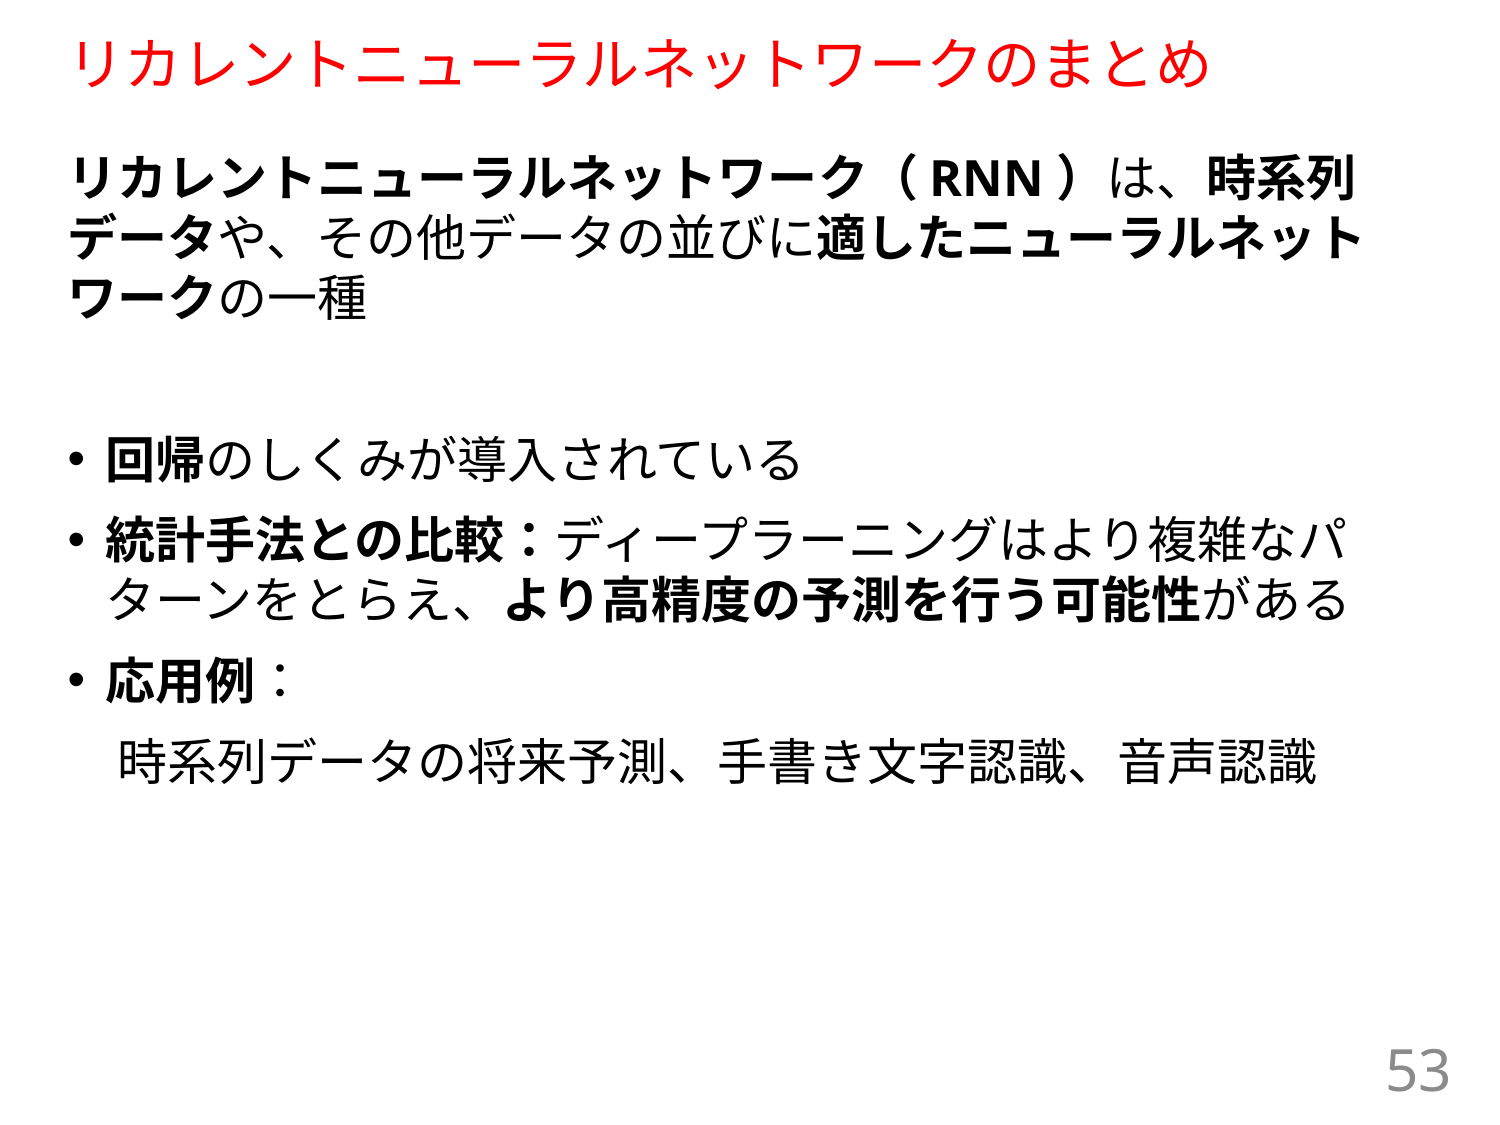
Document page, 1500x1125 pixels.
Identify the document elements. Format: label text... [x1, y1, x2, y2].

list リカレントニューラルネットワーク（RNN）は、時系列データや、その他データの並びに適したニューラルネットワークの一種 回帰のしくみが導入されている 統計手法との比較：ディープラーニングはより複雑なパターンをとらえ、より高精度の予測を行う可能性がある 応用例： 時系列データの将来予測、手書き文字認識、音声認識 [52, 138, 1441, 1014]
slide_number 53 [1129, 1042, 1467, 1103]
title リカレントニューラルネットワークのまとめ [52, 28, 1441, 106]
